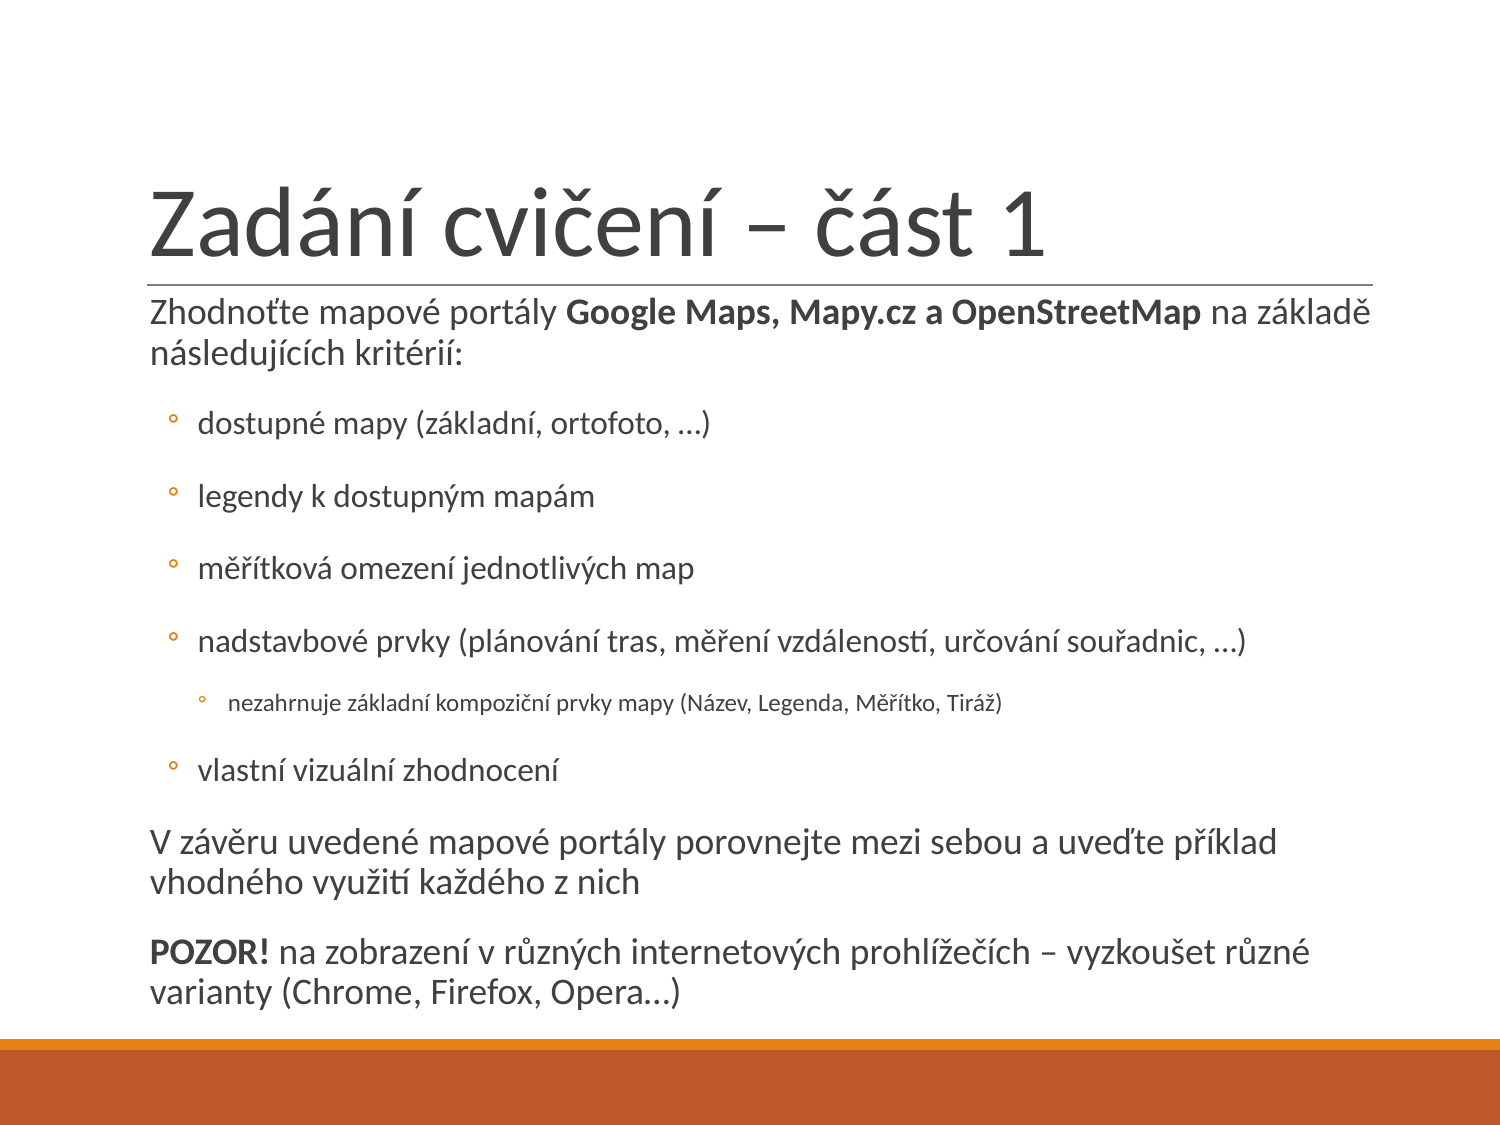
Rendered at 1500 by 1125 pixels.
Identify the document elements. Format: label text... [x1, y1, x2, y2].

title Zadání cvičení – část 1 [134, 47, 1373, 284]
list Zhodnoťte mapové portály Google Maps, Mapy.cz a OpenStreetMap na základě následujících kritérií: dostupné mapy (základní, ortofoto, …) legendy k dostupným mapám měřítková omezení jednotlivých map nadstavbové prvky (plánování tras, měření vzdáleností, určování souřadnic, …) nezahrnuje základní kompoziční prvky mapy (Název, Legenda, Měřítko, Tiráž) vlastní vizuální zhodnocení V závěru uvedené mapové portály porovnejte mezi sebou a uveďte příklad vhodného využití každého z nich POZOR! na zobrazení v různých internetových prohlížečích – vyzkoušet různé varianty (Chrome, Firefox, Opera…) [134, 284, 1406, 1030]
